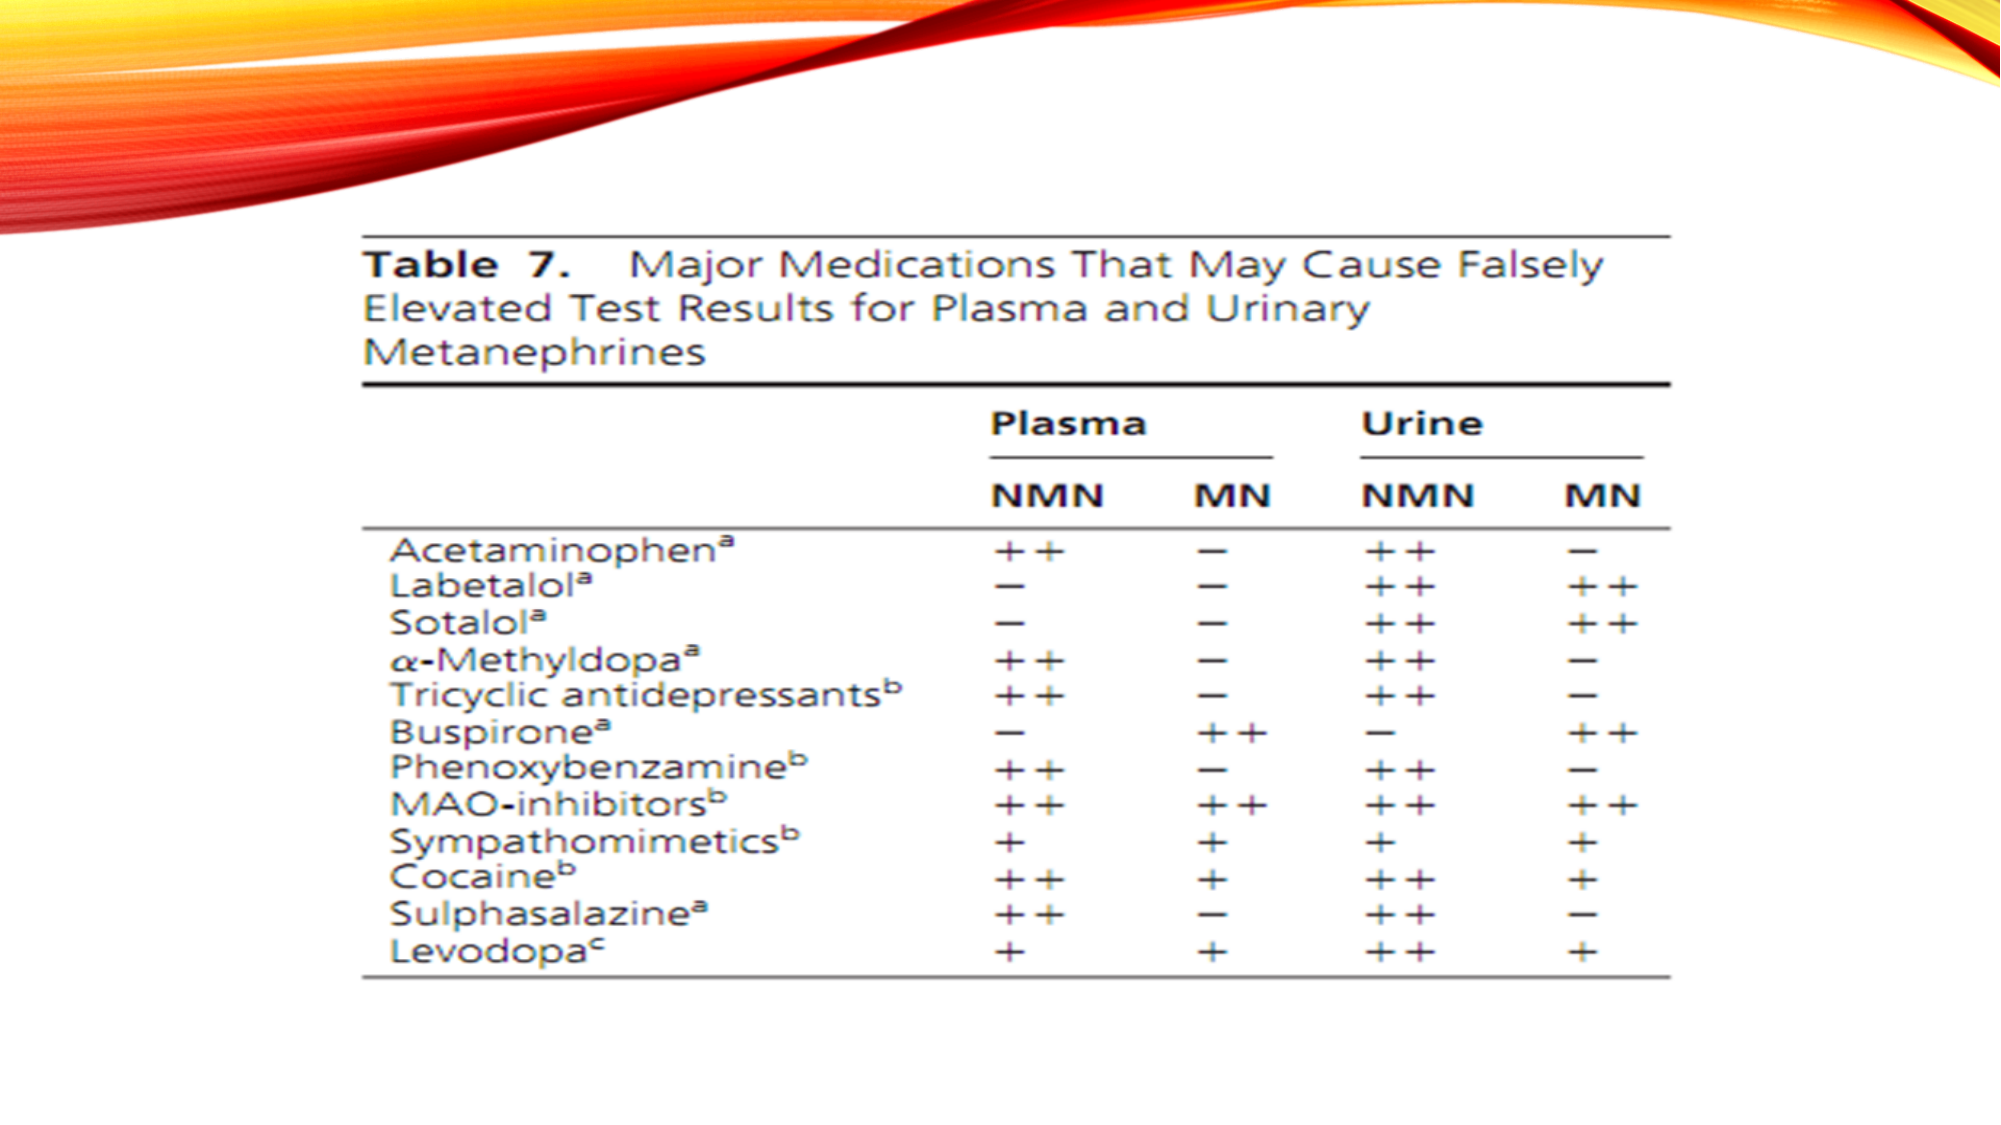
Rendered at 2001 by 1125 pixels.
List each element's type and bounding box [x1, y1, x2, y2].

list [112, 245, 1888, 1021]
picture [0, 0, 2000, 994]
